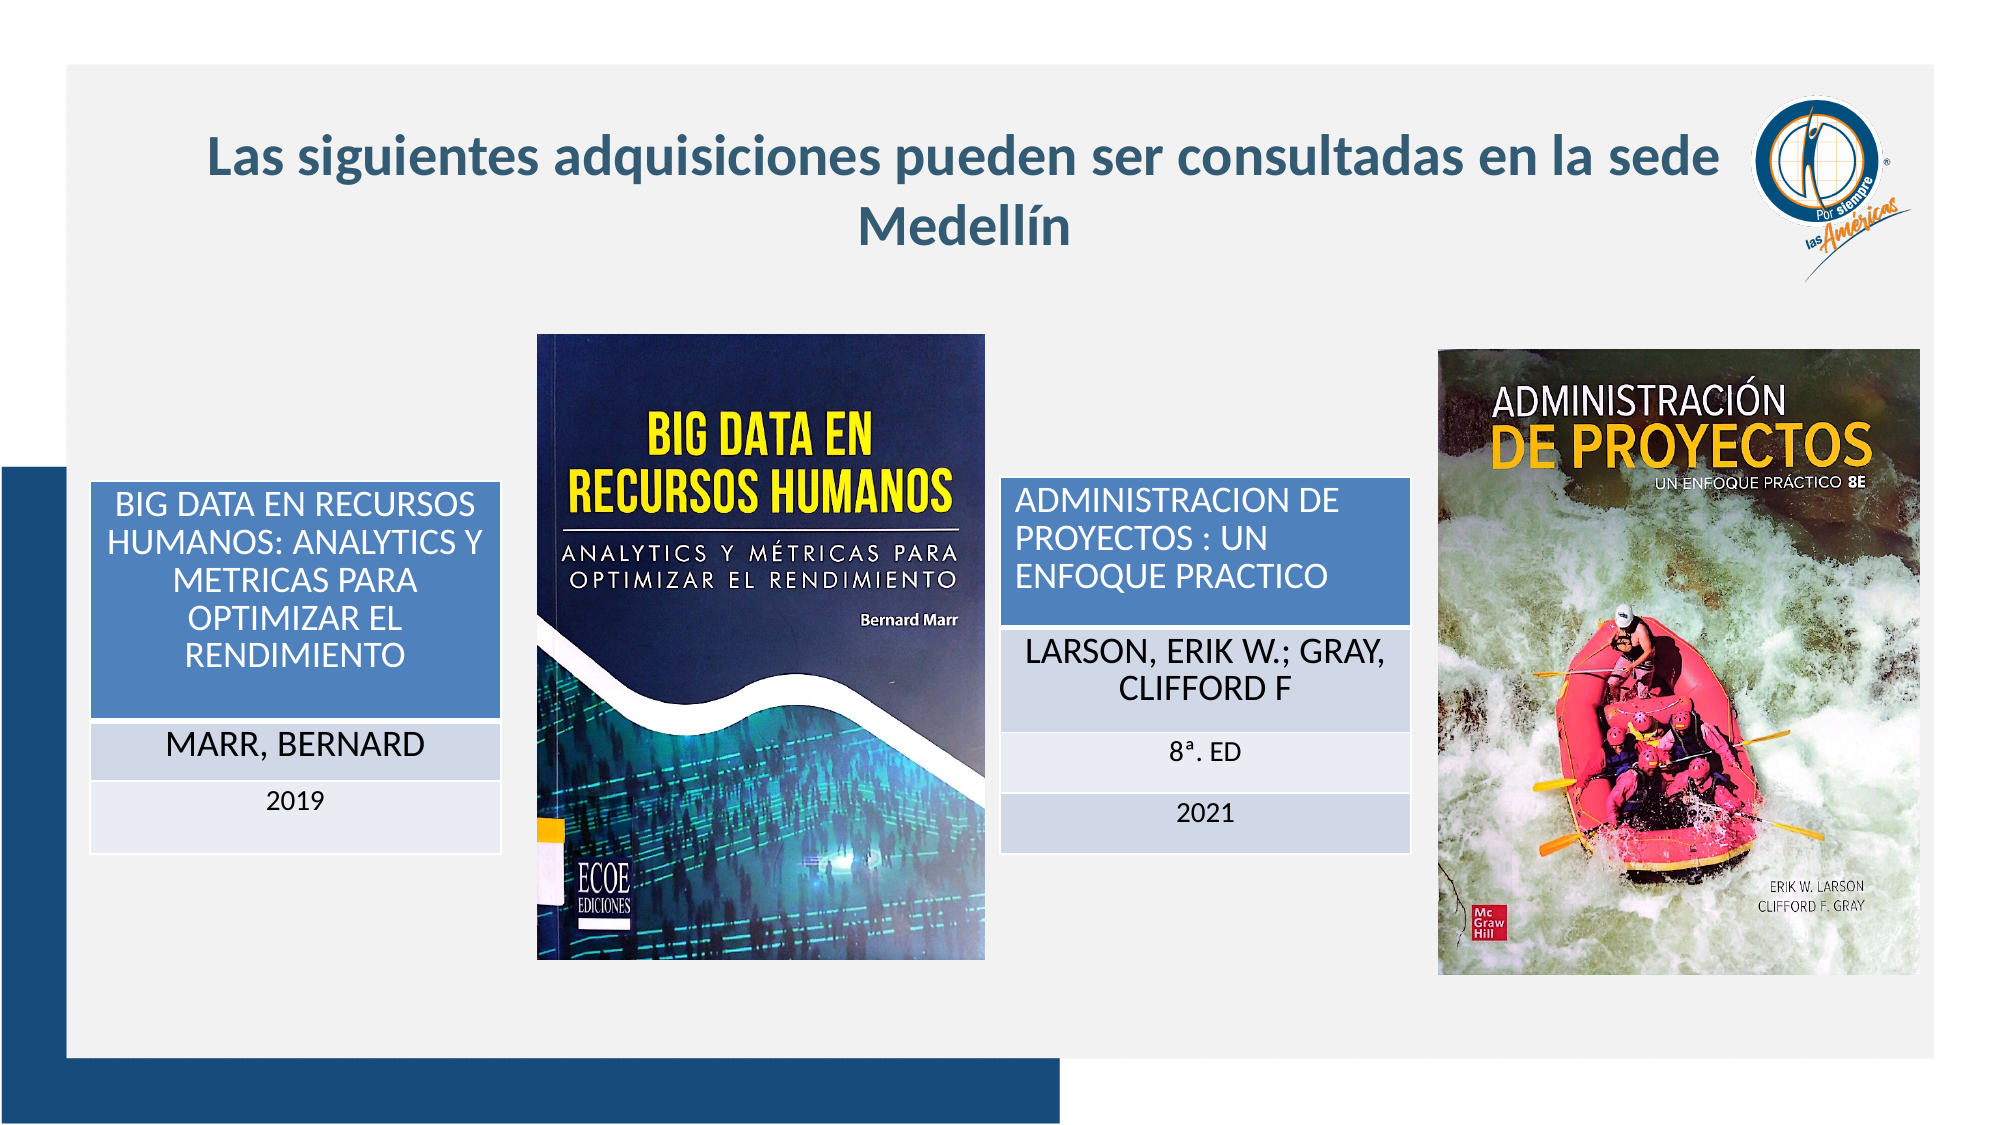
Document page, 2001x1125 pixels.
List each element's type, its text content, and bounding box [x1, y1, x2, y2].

table_cell MARR, BERNARD [91, 724, 500, 780]
table_cell 2019 [91, 782, 500, 853]
table_header BIG DATA EN RECURSOS HUMANOS: ANALYTICS Y METRICAS PARA OPTIMIZAR EL RENDIMIENTO [91, 482, 500, 718]
table_header ADMINISTRACION DE PROYECTOS : UN ENFOQUE PRACTICO [1001, 478, 1410, 625]
picture [0, 0, 2001, 1125]
table_cell 2021 [1001, 794, 1410, 853]
table_cell 8ª. ED [1001, 733, 1410, 792]
table_cell LARSON, ERIK W.; GRAY, CLIFFORD F [1001, 630, 1410, 732]
text_box Las siguientes adquisiciones pueden ser consultadas en la sede Medellín [162, 110, 1740, 265]
